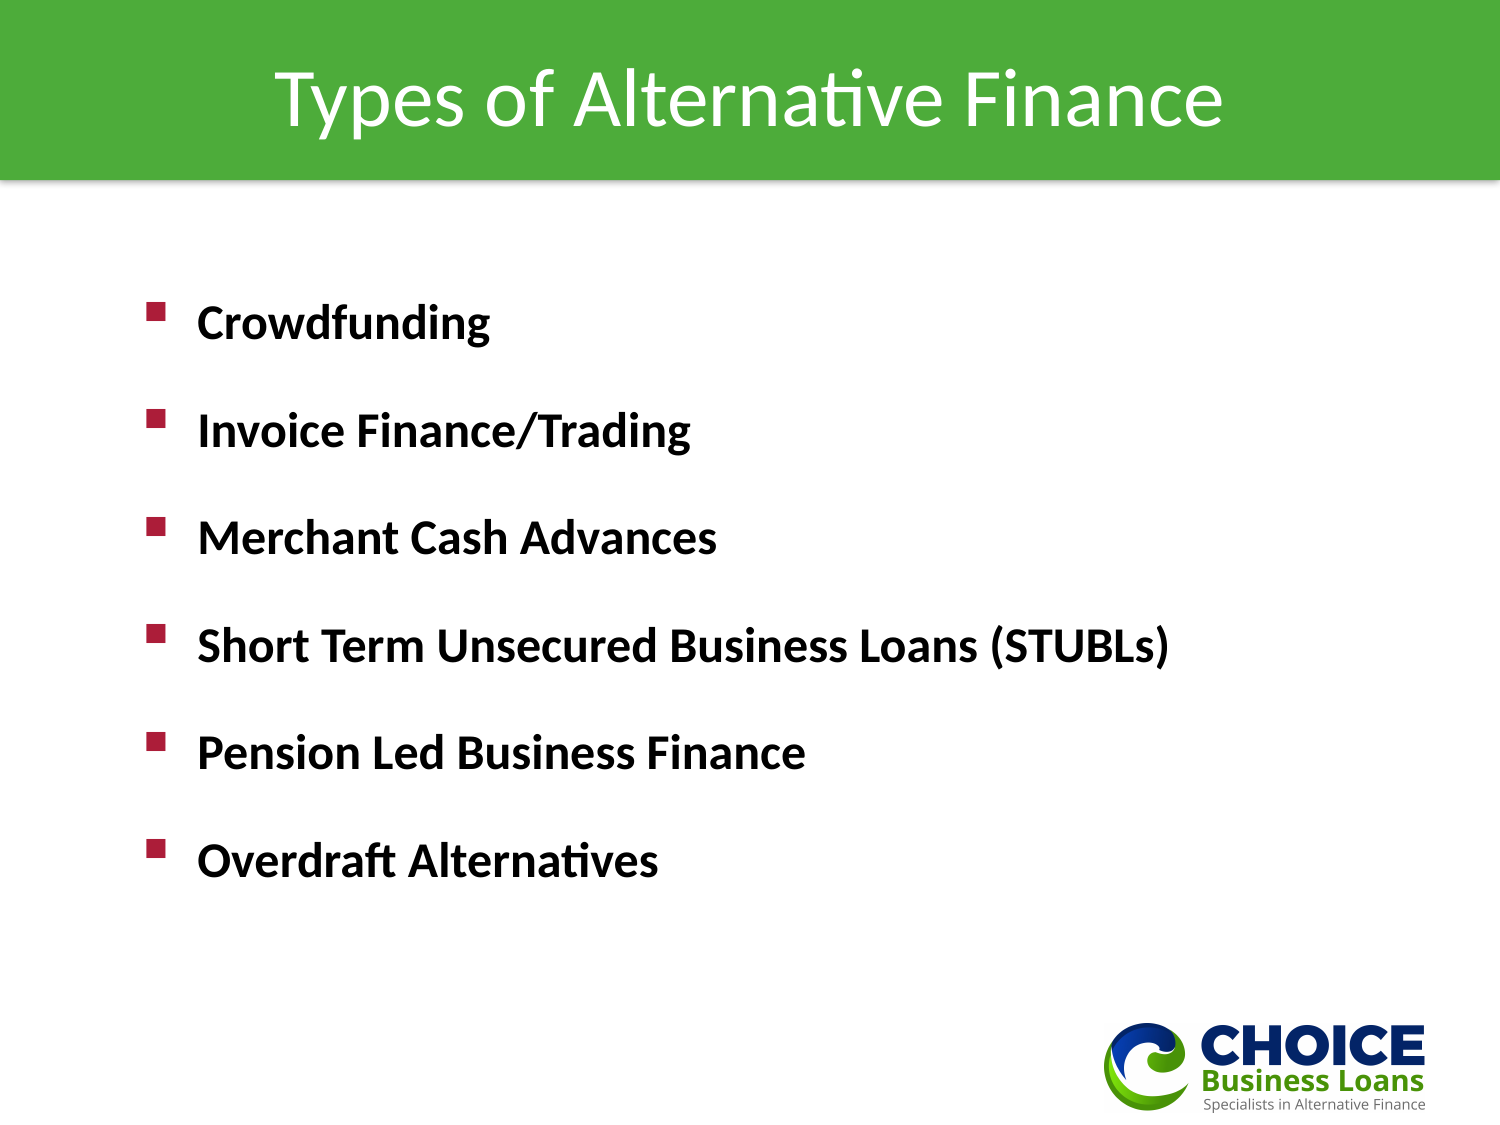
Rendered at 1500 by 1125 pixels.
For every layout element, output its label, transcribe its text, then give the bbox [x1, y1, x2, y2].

picture [1104, 1023, 1425, 1113]
text_box Crowdfunding Invoice Finance/Trading Merchant Cash Advances Short Term Unsecured Business Loans (STUBLs) Pension Led Business Finance Overdraft Alternatives [126, 282, 1374, 940]
title Types of Alternative Finance [0, 0, 1500, 186]
